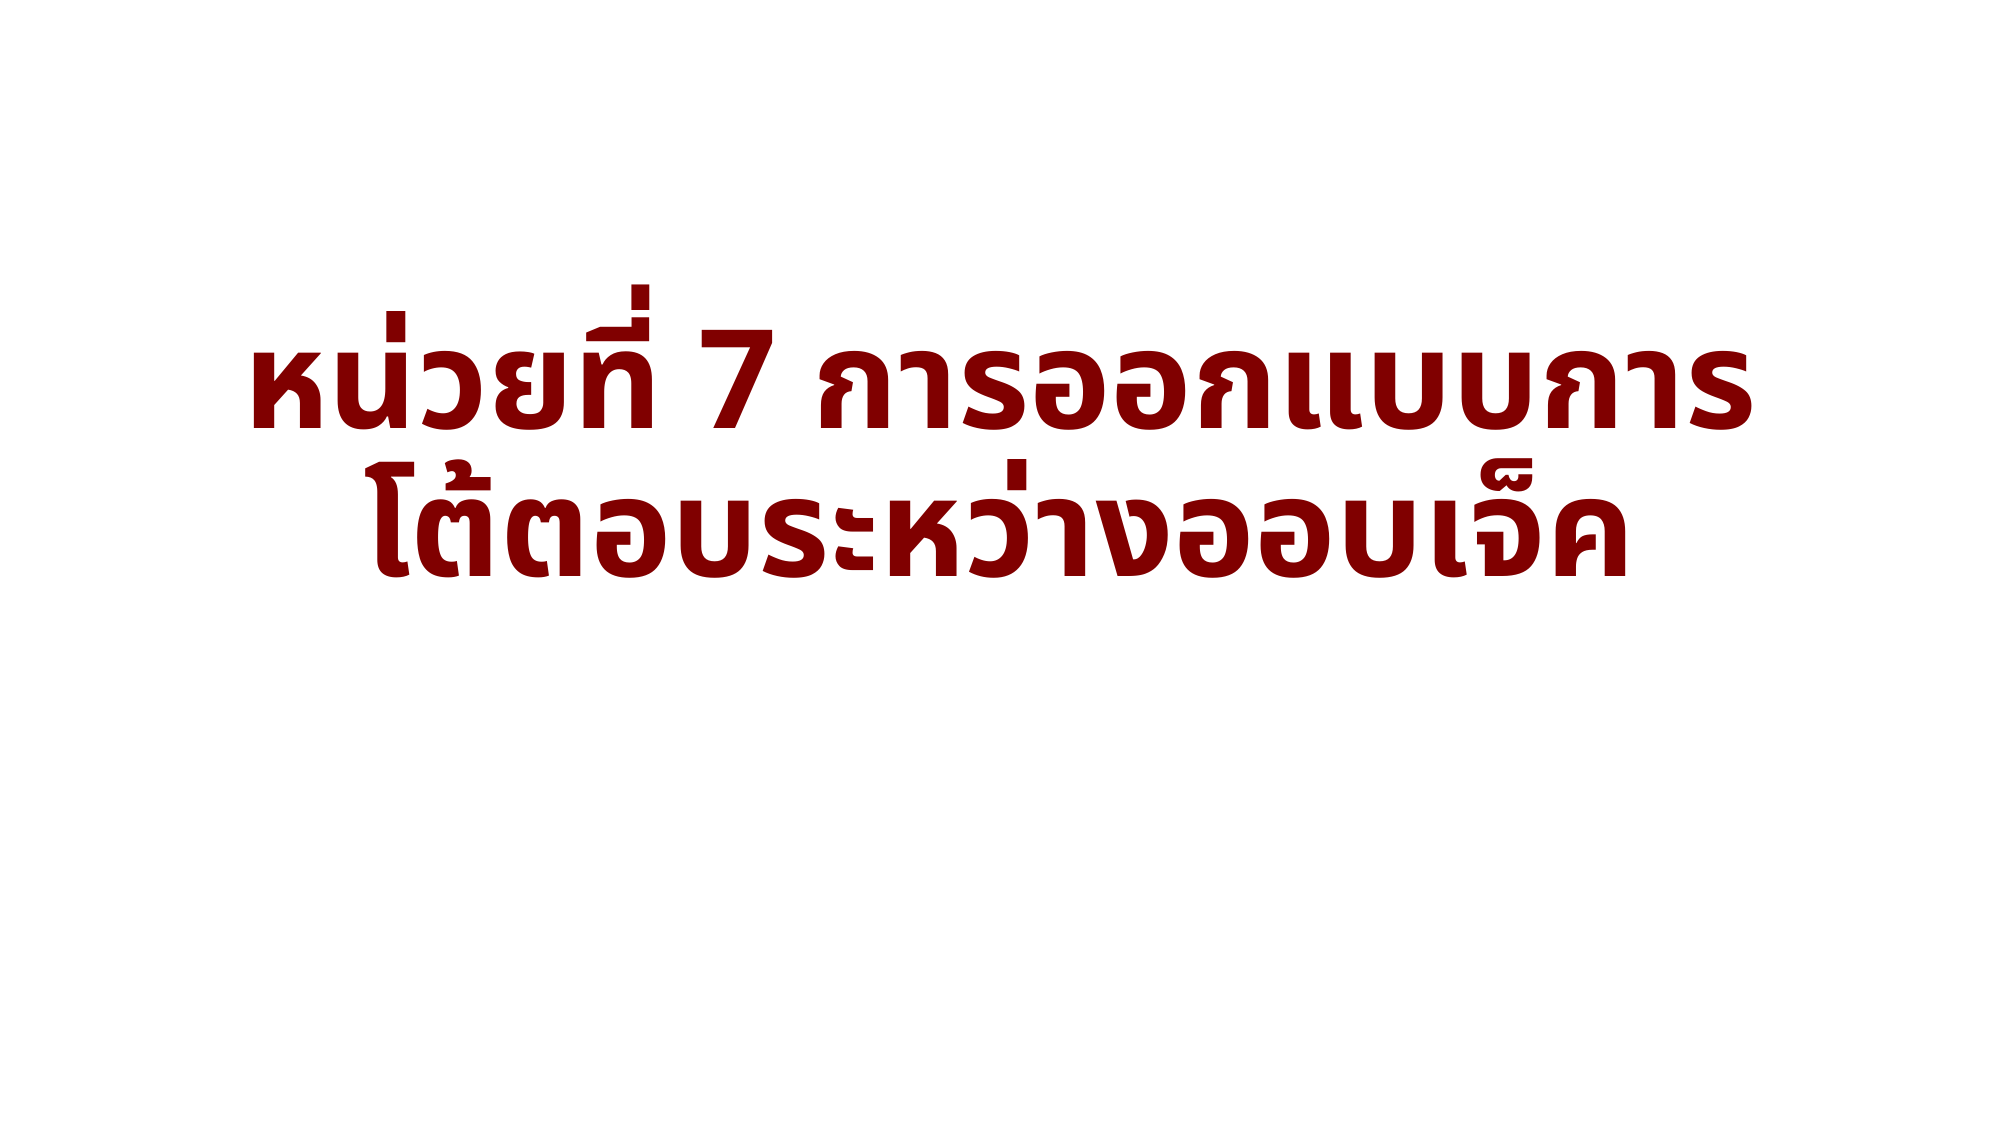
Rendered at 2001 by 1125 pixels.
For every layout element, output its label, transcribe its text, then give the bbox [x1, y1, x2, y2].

title หน่วยที่ 7 การออกแบบการโต้ตอบระหว่างออบเจ็ค [83, 258, 1917, 615]
